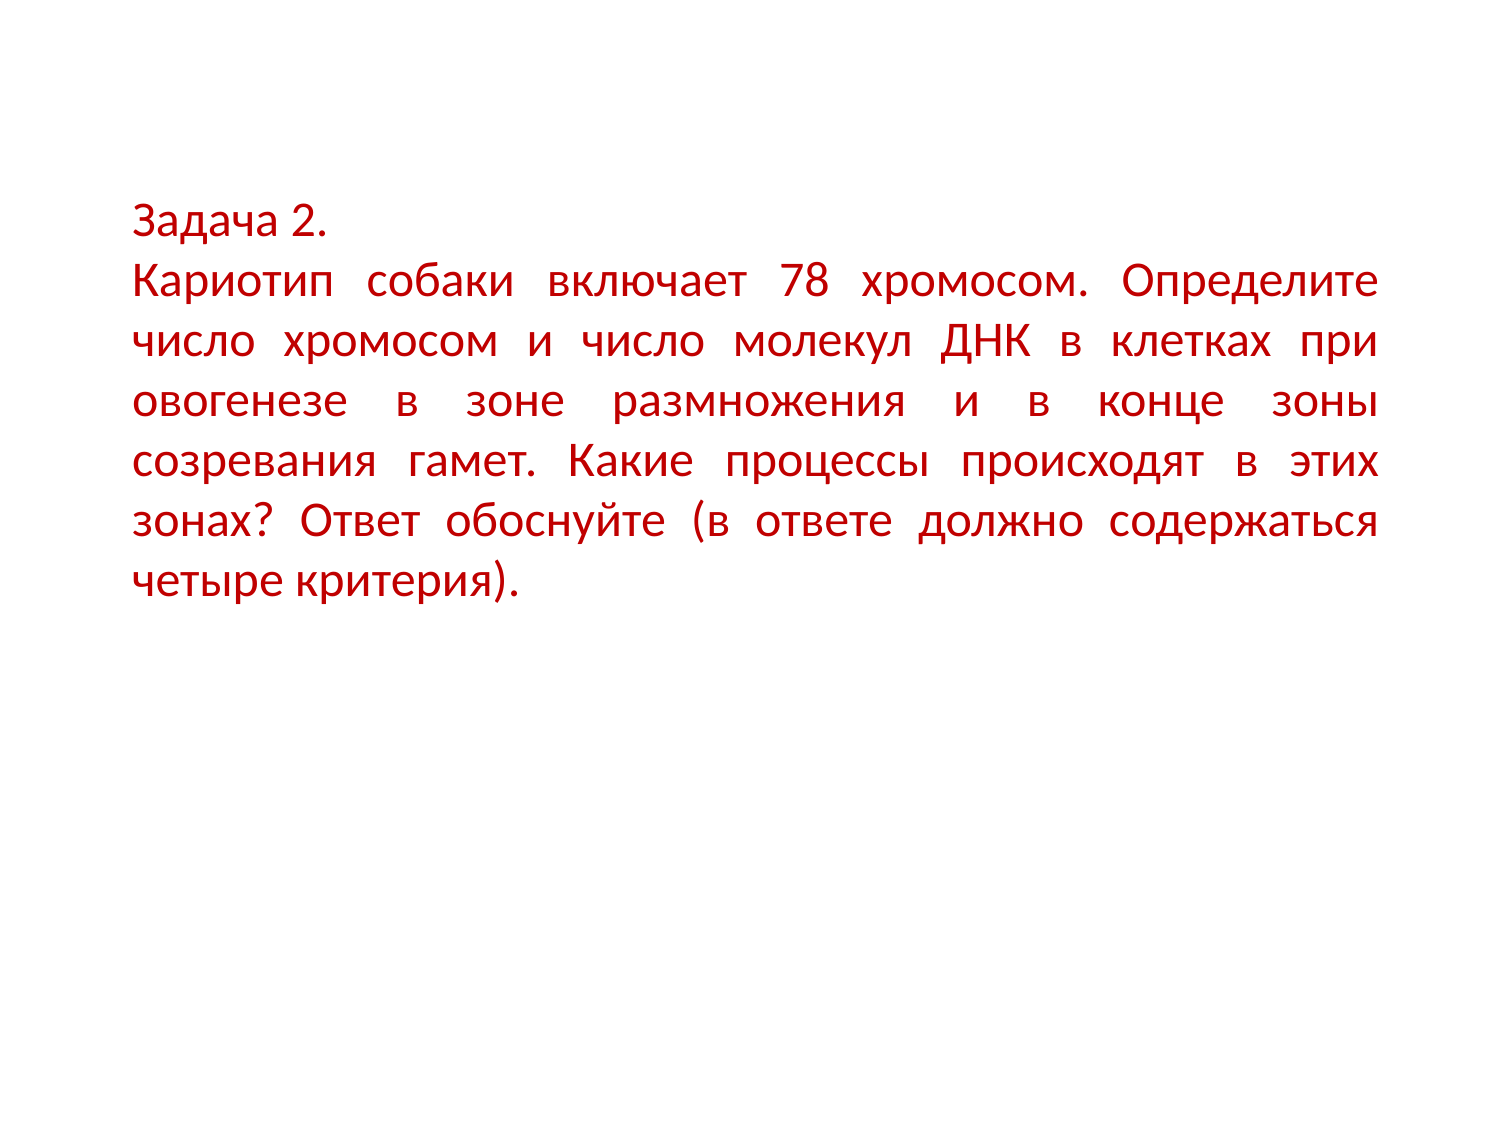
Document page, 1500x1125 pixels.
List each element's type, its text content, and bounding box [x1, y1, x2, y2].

text_box Задача 2. Кариотип собаки включает 78 хромосом. Определите число хромосом и число молекул ДНК в клетках при овогенезе в зоне размножения и в конце зоны созревания гамет. Какие процессы происходят в этих зонах? Ответ обоснуйте (в ответе должно содержаться четыре критерия). [117, 179, 1395, 615]
